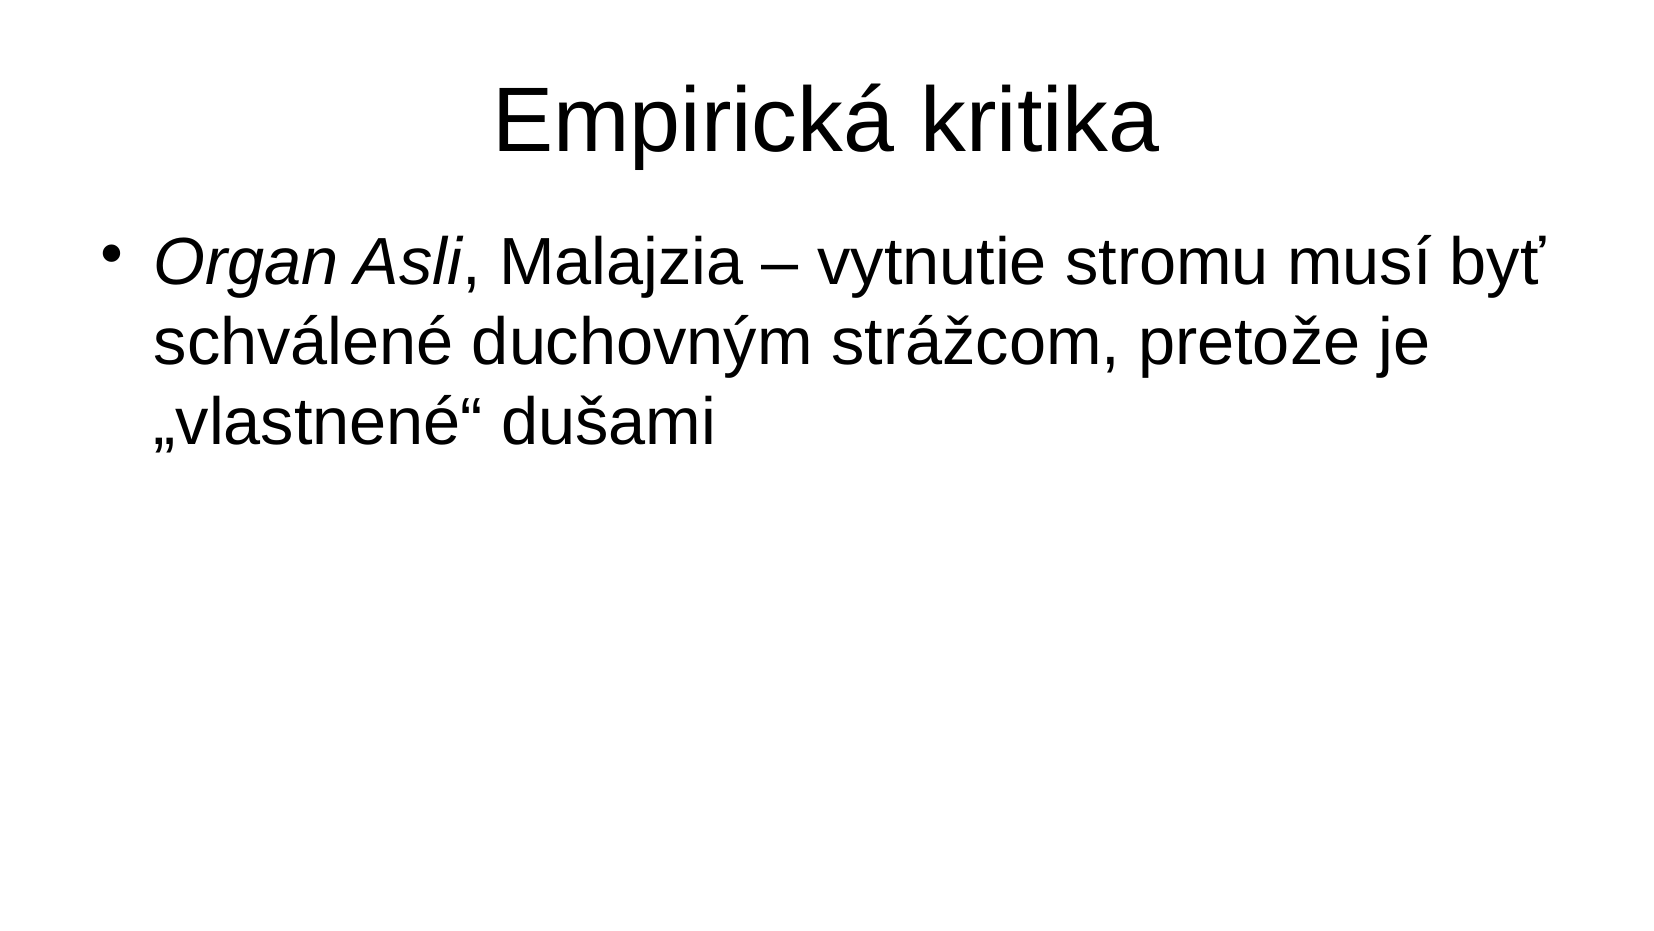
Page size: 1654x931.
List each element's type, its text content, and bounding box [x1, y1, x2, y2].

text_box Empirická kritika [82, 37, 1571, 193]
text_box Organ Asli, Malajzia – vytnutie stromu musí byť schválené duchovným strážcom, pretože je „vlastnené“ dušami [82, 217, 1571, 758]
